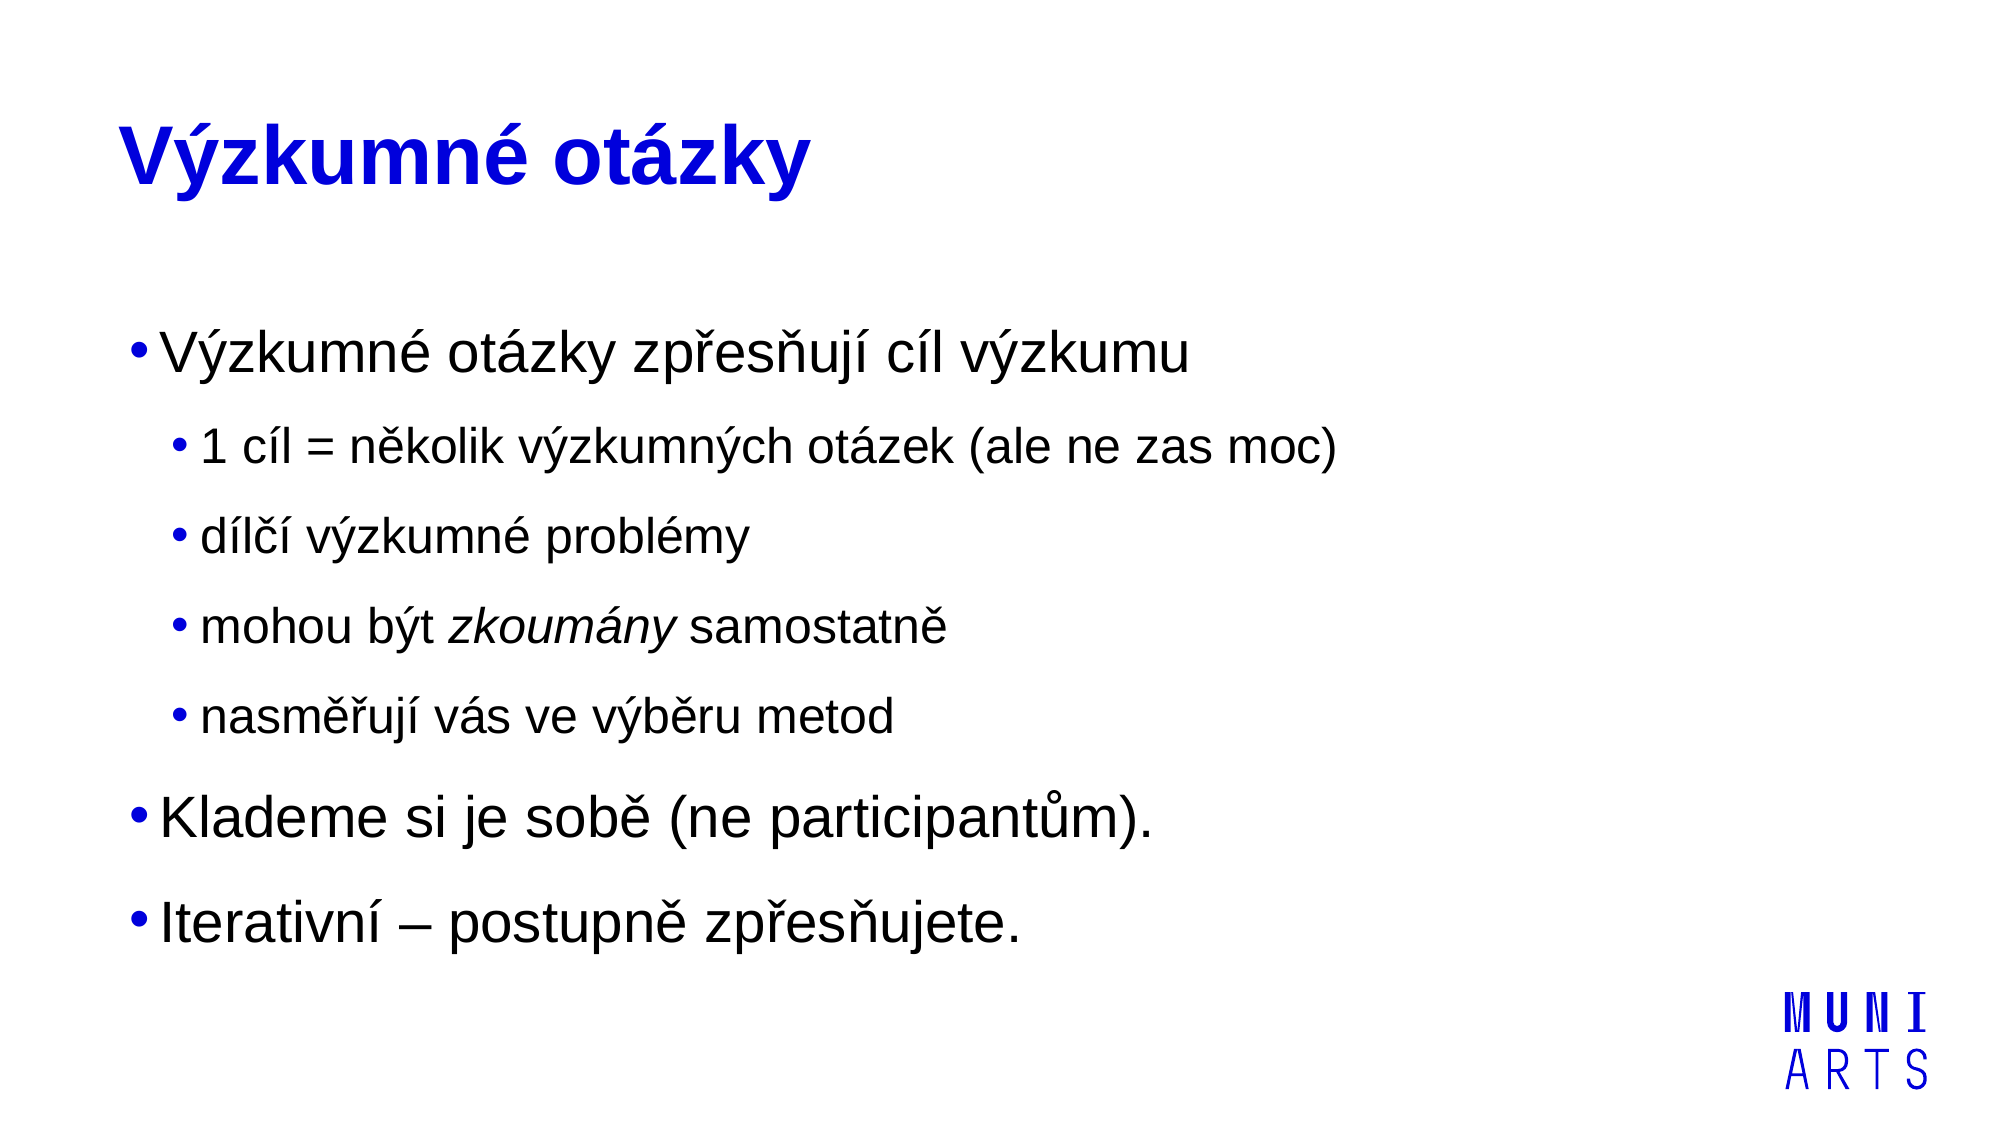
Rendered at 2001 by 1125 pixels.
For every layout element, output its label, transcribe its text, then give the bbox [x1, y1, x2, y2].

title Výzkumné otázky [118, 118, 1883, 193]
list Výzkumné otázky zpřesňují cíl výzkumu 1 cíl = několik výzkumných otázek (ale ne zas moc) dílčí výzkumné problémy mohou být zkoumány samostatně nasměřují vás ve výběru metod Klademe si je sobě (ne participantům). Iterativní – postupně zpřesňujete. [118, 279, 1883, 959]
